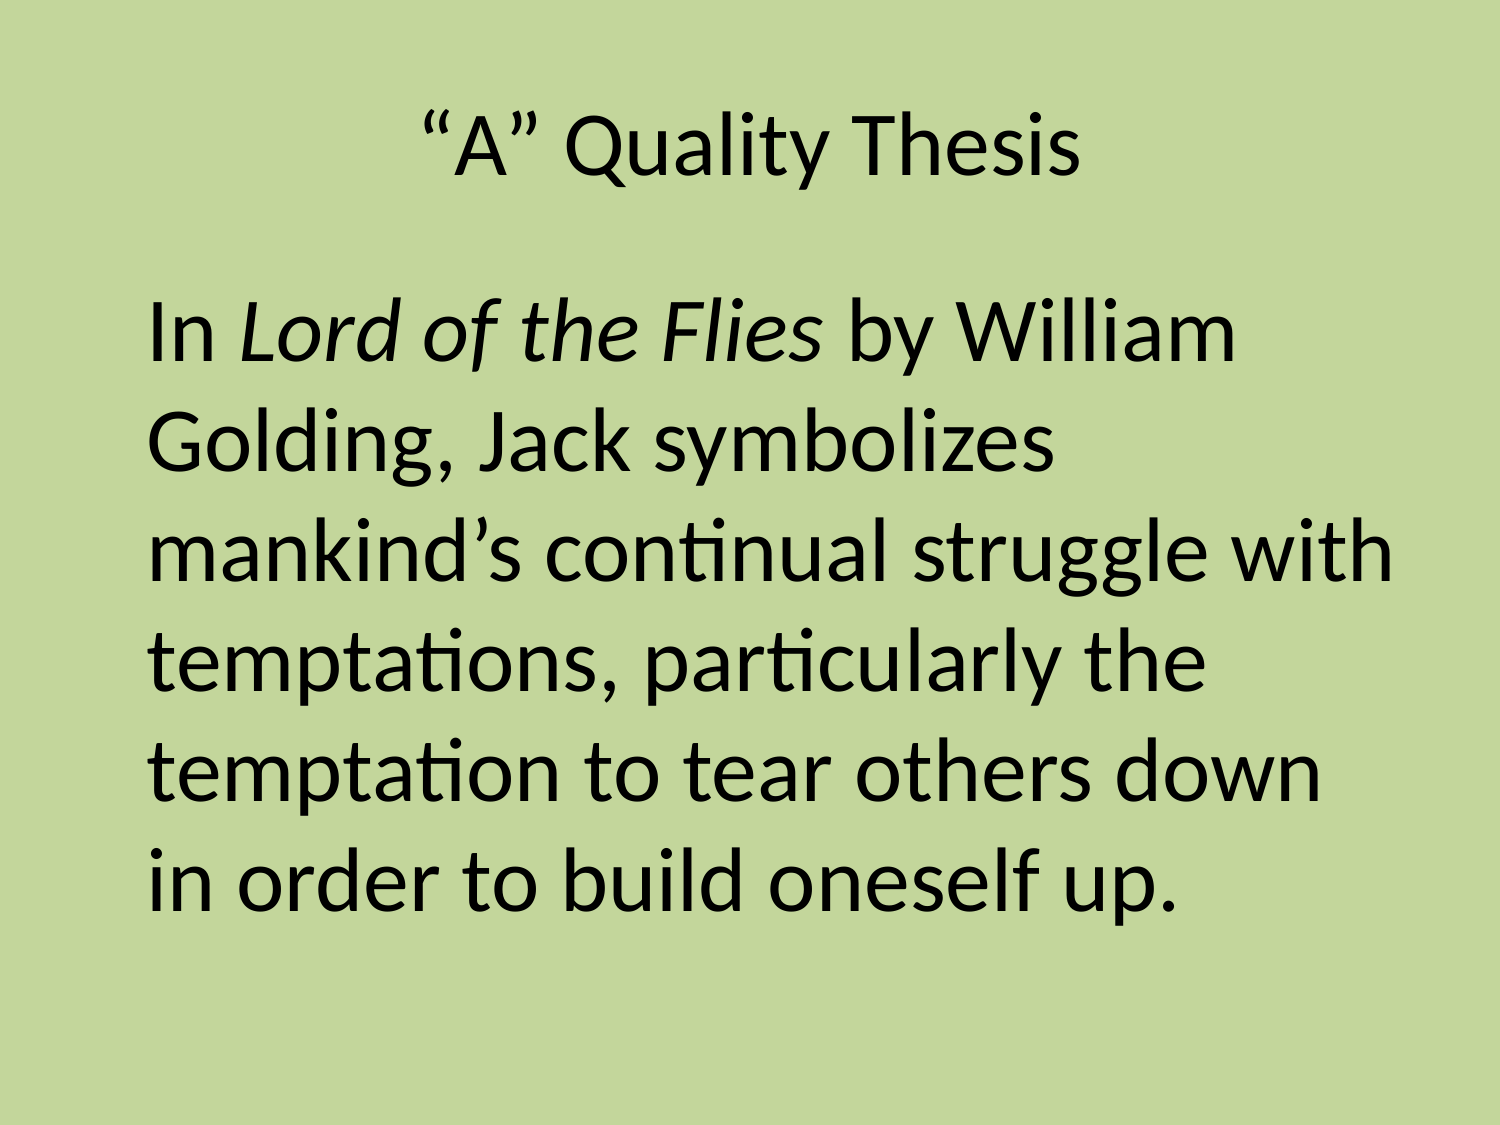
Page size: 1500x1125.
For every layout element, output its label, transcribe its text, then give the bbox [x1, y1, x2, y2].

title “A” Quality Thesis [75, 45, 1425, 233]
list In Lord of the Flies by William Golding, Jack symbolizes mankind’s continual struggle with temptations, particularly the temptation to tear others down in order to build oneself up. [75, 262, 1425, 1005]
